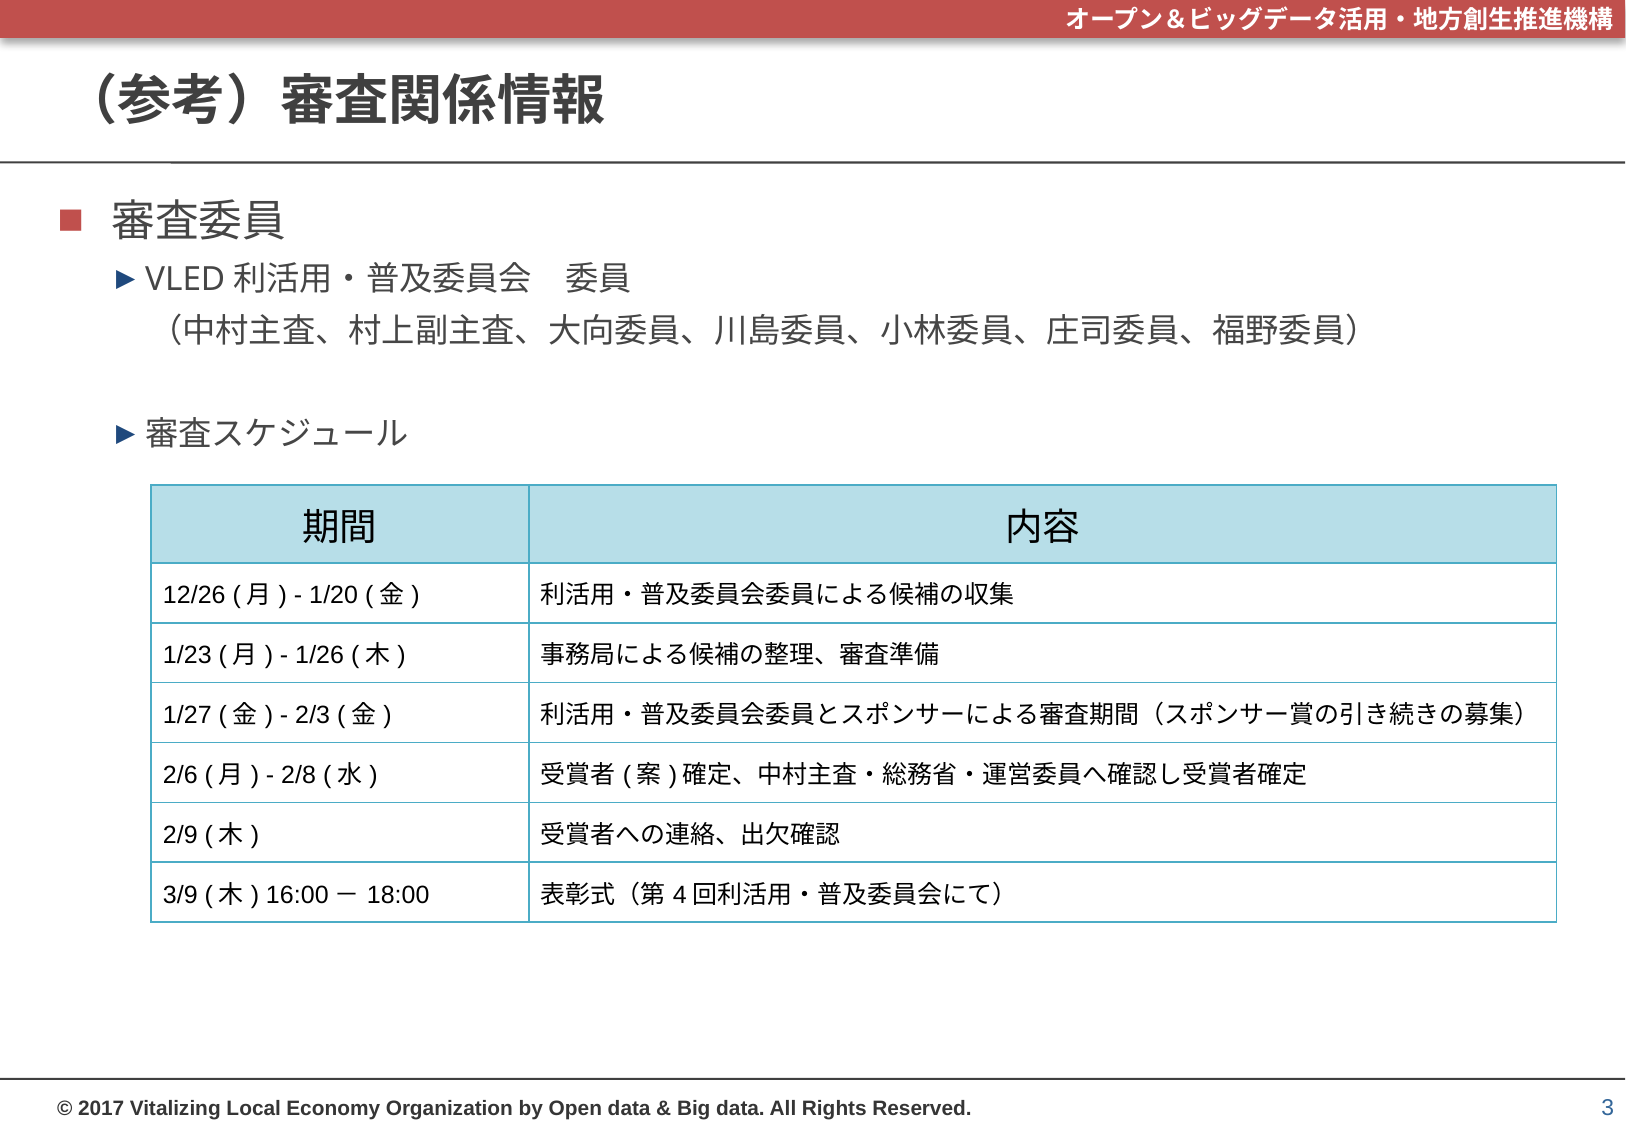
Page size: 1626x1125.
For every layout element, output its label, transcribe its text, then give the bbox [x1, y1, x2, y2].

title （参考）審査関係情報 [63, 49, 1563, 146]
table_header 内容 [530, 486, 1556, 562]
table_cell 事務局による候補の整理、審査準備 [530, 624, 1556, 682]
table_cell 1/27 (金) - 2/3 (金) [152, 683, 528, 742]
table_cell 利活用・普及委員会委員とスポンサーによる審査期間（スポンサー賞の引き続きの募集） [530, 683, 1556, 742]
table_cell 受賞者(案)確定、中村主査・総務省・運営委員へ確認し受賞者確定 [530, 743, 1556, 802]
table_cell 2/6 (月) - 2/8 (水) [152, 743, 528, 802]
table_cell 表彰式（第4回利活用・普及委員会にて） [530, 863, 1556, 921]
list 審査委員 VLED利活用・普及委員会 委員 （中村主査、村上副主査、大向委員、川島委員、小林委員、庄司委員、福野委員） 審査スケジュール [57, 187, 1559, 339]
table_cell 受賞者への連絡、出欠確認 [530, 803, 1556, 861]
table_cell 利活用・普及委員会委員による候補の収集 [530, 564, 1556, 622]
table_cell 3/9 (木) 16:00－18:00 [152, 863, 528, 921]
table_cell 2/9 (木) [152, 803, 528, 861]
table_cell 12/26 (月) - 1/20 (金) [152, 564, 528, 622]
table_header 期間 [152, 486, 528, 562]
slide_number 3 [1557, 1082, 1625, 1125]
table_cell 1/23 (月) - 1/26 (木) [152, 624, 528, 682]
